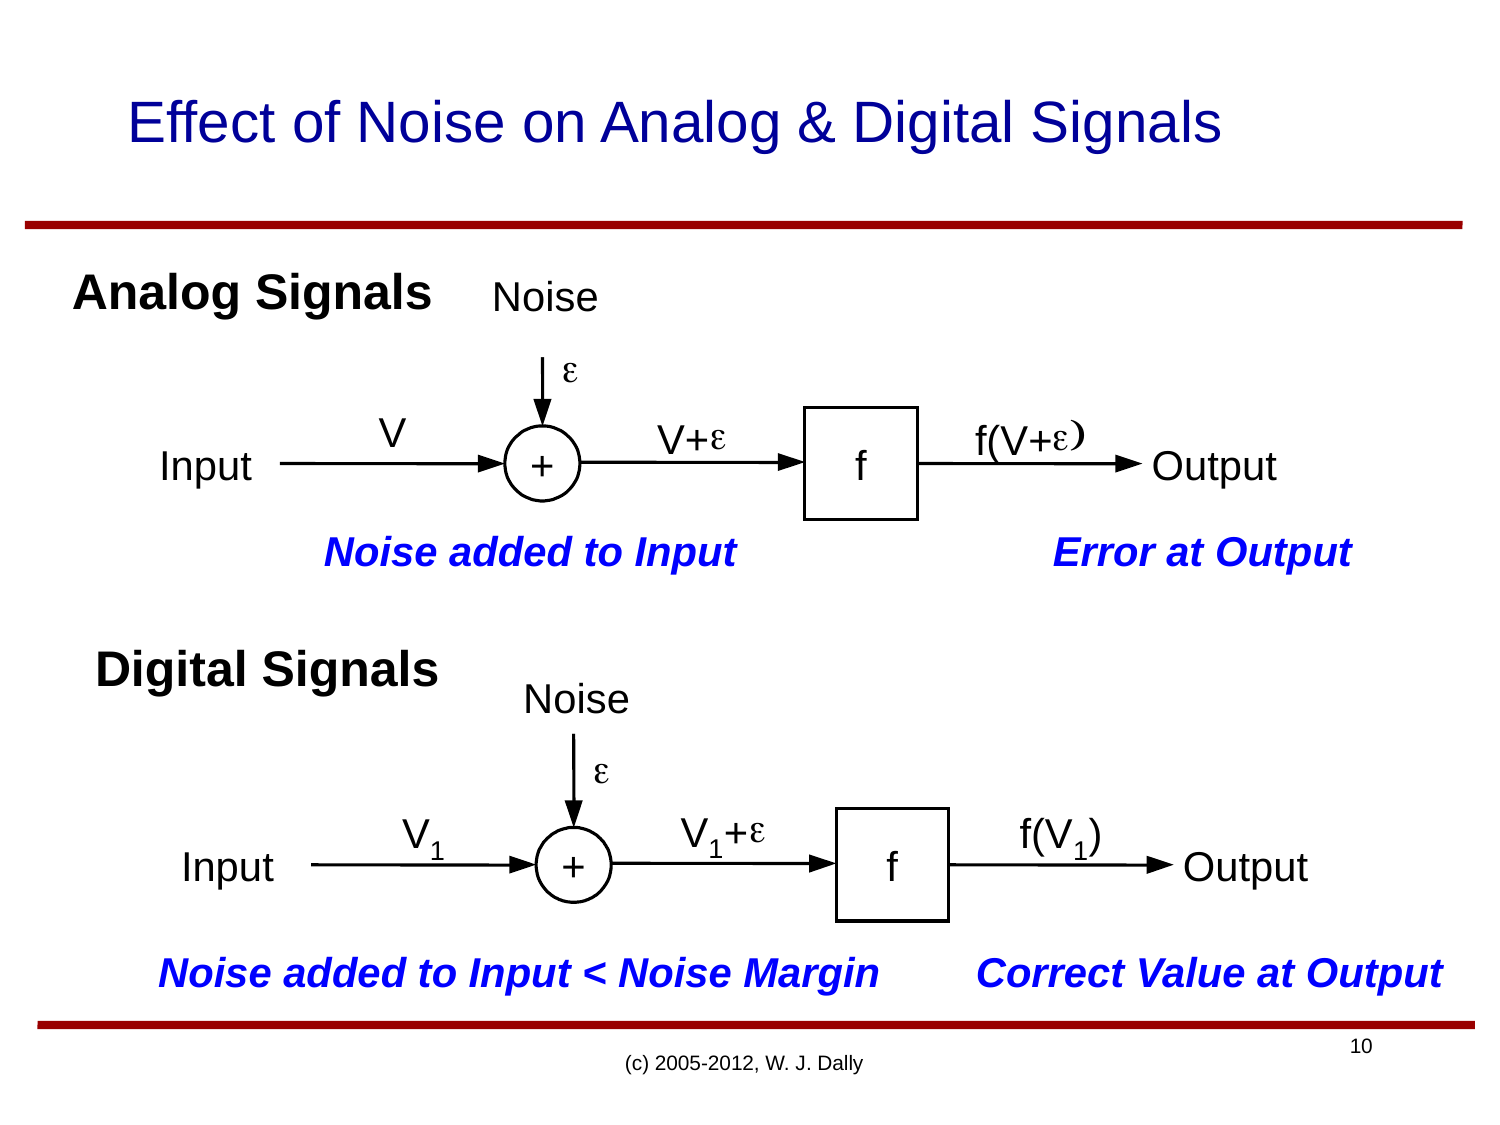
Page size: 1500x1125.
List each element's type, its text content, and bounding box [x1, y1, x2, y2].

text_box Noise [523, 671, 631, 722]
text_box V [680, 805, 709, 856]
text_box e [592, 741, 611, 792]
text_box [564, 800, 583, 828]
text_box V+ [656, 412, 710, 463]
text_box f [886, 840, 898, 891]
text_box Noise added to Input [323, 525, 737, 576]
text_box [1115, 454, 1143, 473]
footer (c) 2005-2012, W. J. Dally [512, 1024, 988, 1101]
title Effect of Noise on Analog & Digital Signals [112, 24, 1500, 213]
text_box + [561, 840, 586, 891]
text_box [120, 425, 252, 501]
text_box f [855, 438, 867, 489]
text_box [498, 658, 630, 734]
text_box [477, 454, 504, 473]
text_box [1146, 855, 1174, 874]
text_box f(V [1019, 806, 1073, 857]
text_box Digital Signals [94, 636, 440, 697]
text_box Correct Value at Output [975, 946, 1444, 997]
text_box [804, 407, 918, 520]
text_box 1 [708, 831, 724, 864]
text_box Analog Signals [71, 260, 433, 321]
text_box f(V+ [974, 413, 1053, 464]
text_box Input [181, 840, 274, 891]
text_box [504, 425, 580, 501]
text_box [533, 398, 552, 427]
text_box [1183, 827, 1315, 903]
text_box [509, 855, 536, 874]
text_box [142, 827, 274, 903]
text_box [836, 808, 949, 922]
text_box Noise [491, 270, 599, 321]
text_box Noise added to Input < Noise Margin [158, 946, 881, 997]
text_box [777, 453, 804, 472]
text_box ) [1088, 806, 1103, 857]
text_box [1151, 425, 1284, 501]
text_box Input [159, 438, 252, 489]
text_box e [561, 358, 580, 391]
text_box e) [1051, 409, 1086, 460]
text_box e [748, 800, 767, 851]
text_box + [723, 805, 749, 856]
text_box Error at Output [1052, 525, 1353, 575]
text_box V [402, 806, 430, 857]
text_box 1 [429, 833, 445, 866]
text_box [809, 854, 836, 873]
text_box Output [1151, 438, 1277, 489]
text_box + [530, 438, 555, 489]
text_box e [709, 407, 728, 458]
text_box 1 [1073, 833, 1089, 866]
text_box [467, 282, 599, 358]
text_box V [378, 405, 407, 456]
text_box [536, 827, 612, 903]
text_box Output [1182, 840, 1309, 891]
